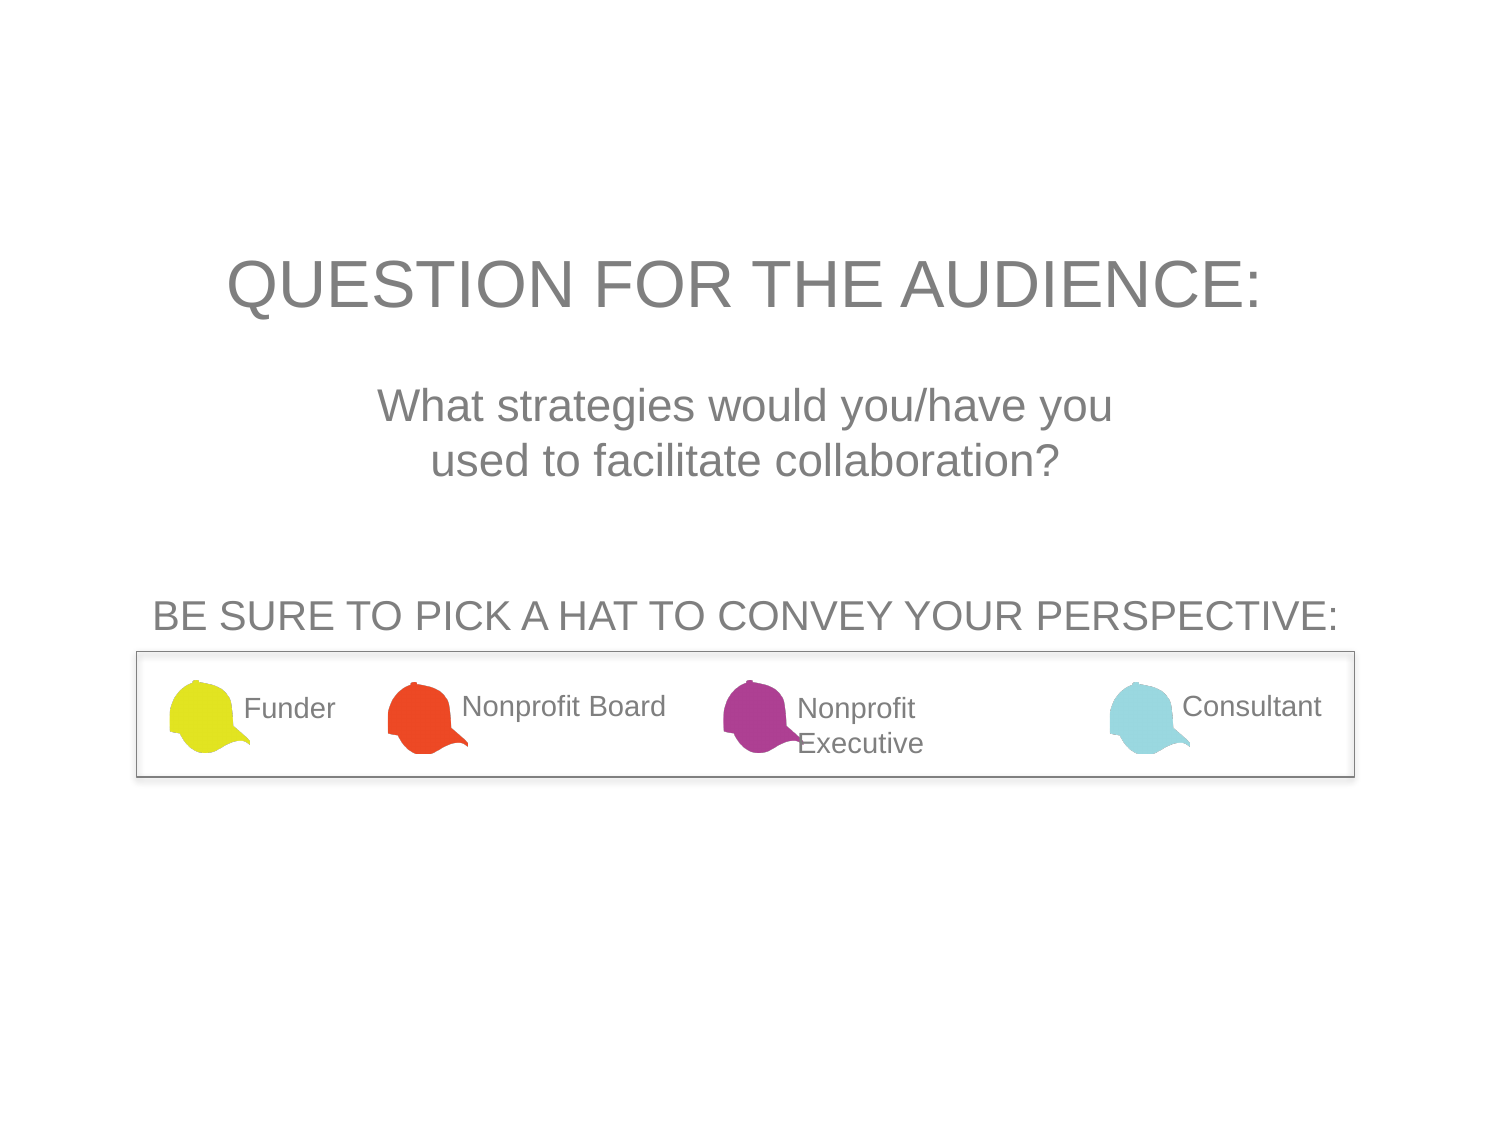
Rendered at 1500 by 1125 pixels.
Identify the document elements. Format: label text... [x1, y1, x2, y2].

text_box [136, 651, 1355, 778]
picture [387, 681, 469, 755]
picture [1109, 681, 1191, 755]
picture [169, 680, 251, 753]
text_box BE SURE TO PICK A HAT TO CONVEY YOUR PERSPECTIVE: [136, 581, 1355, 646]
text_box QUESTION FOR THE AUDIENCE: What strategies would you/have you used to facilitate collaboration? [136, 233, 1355, 494]
picture [723, 680, 804, 753]
